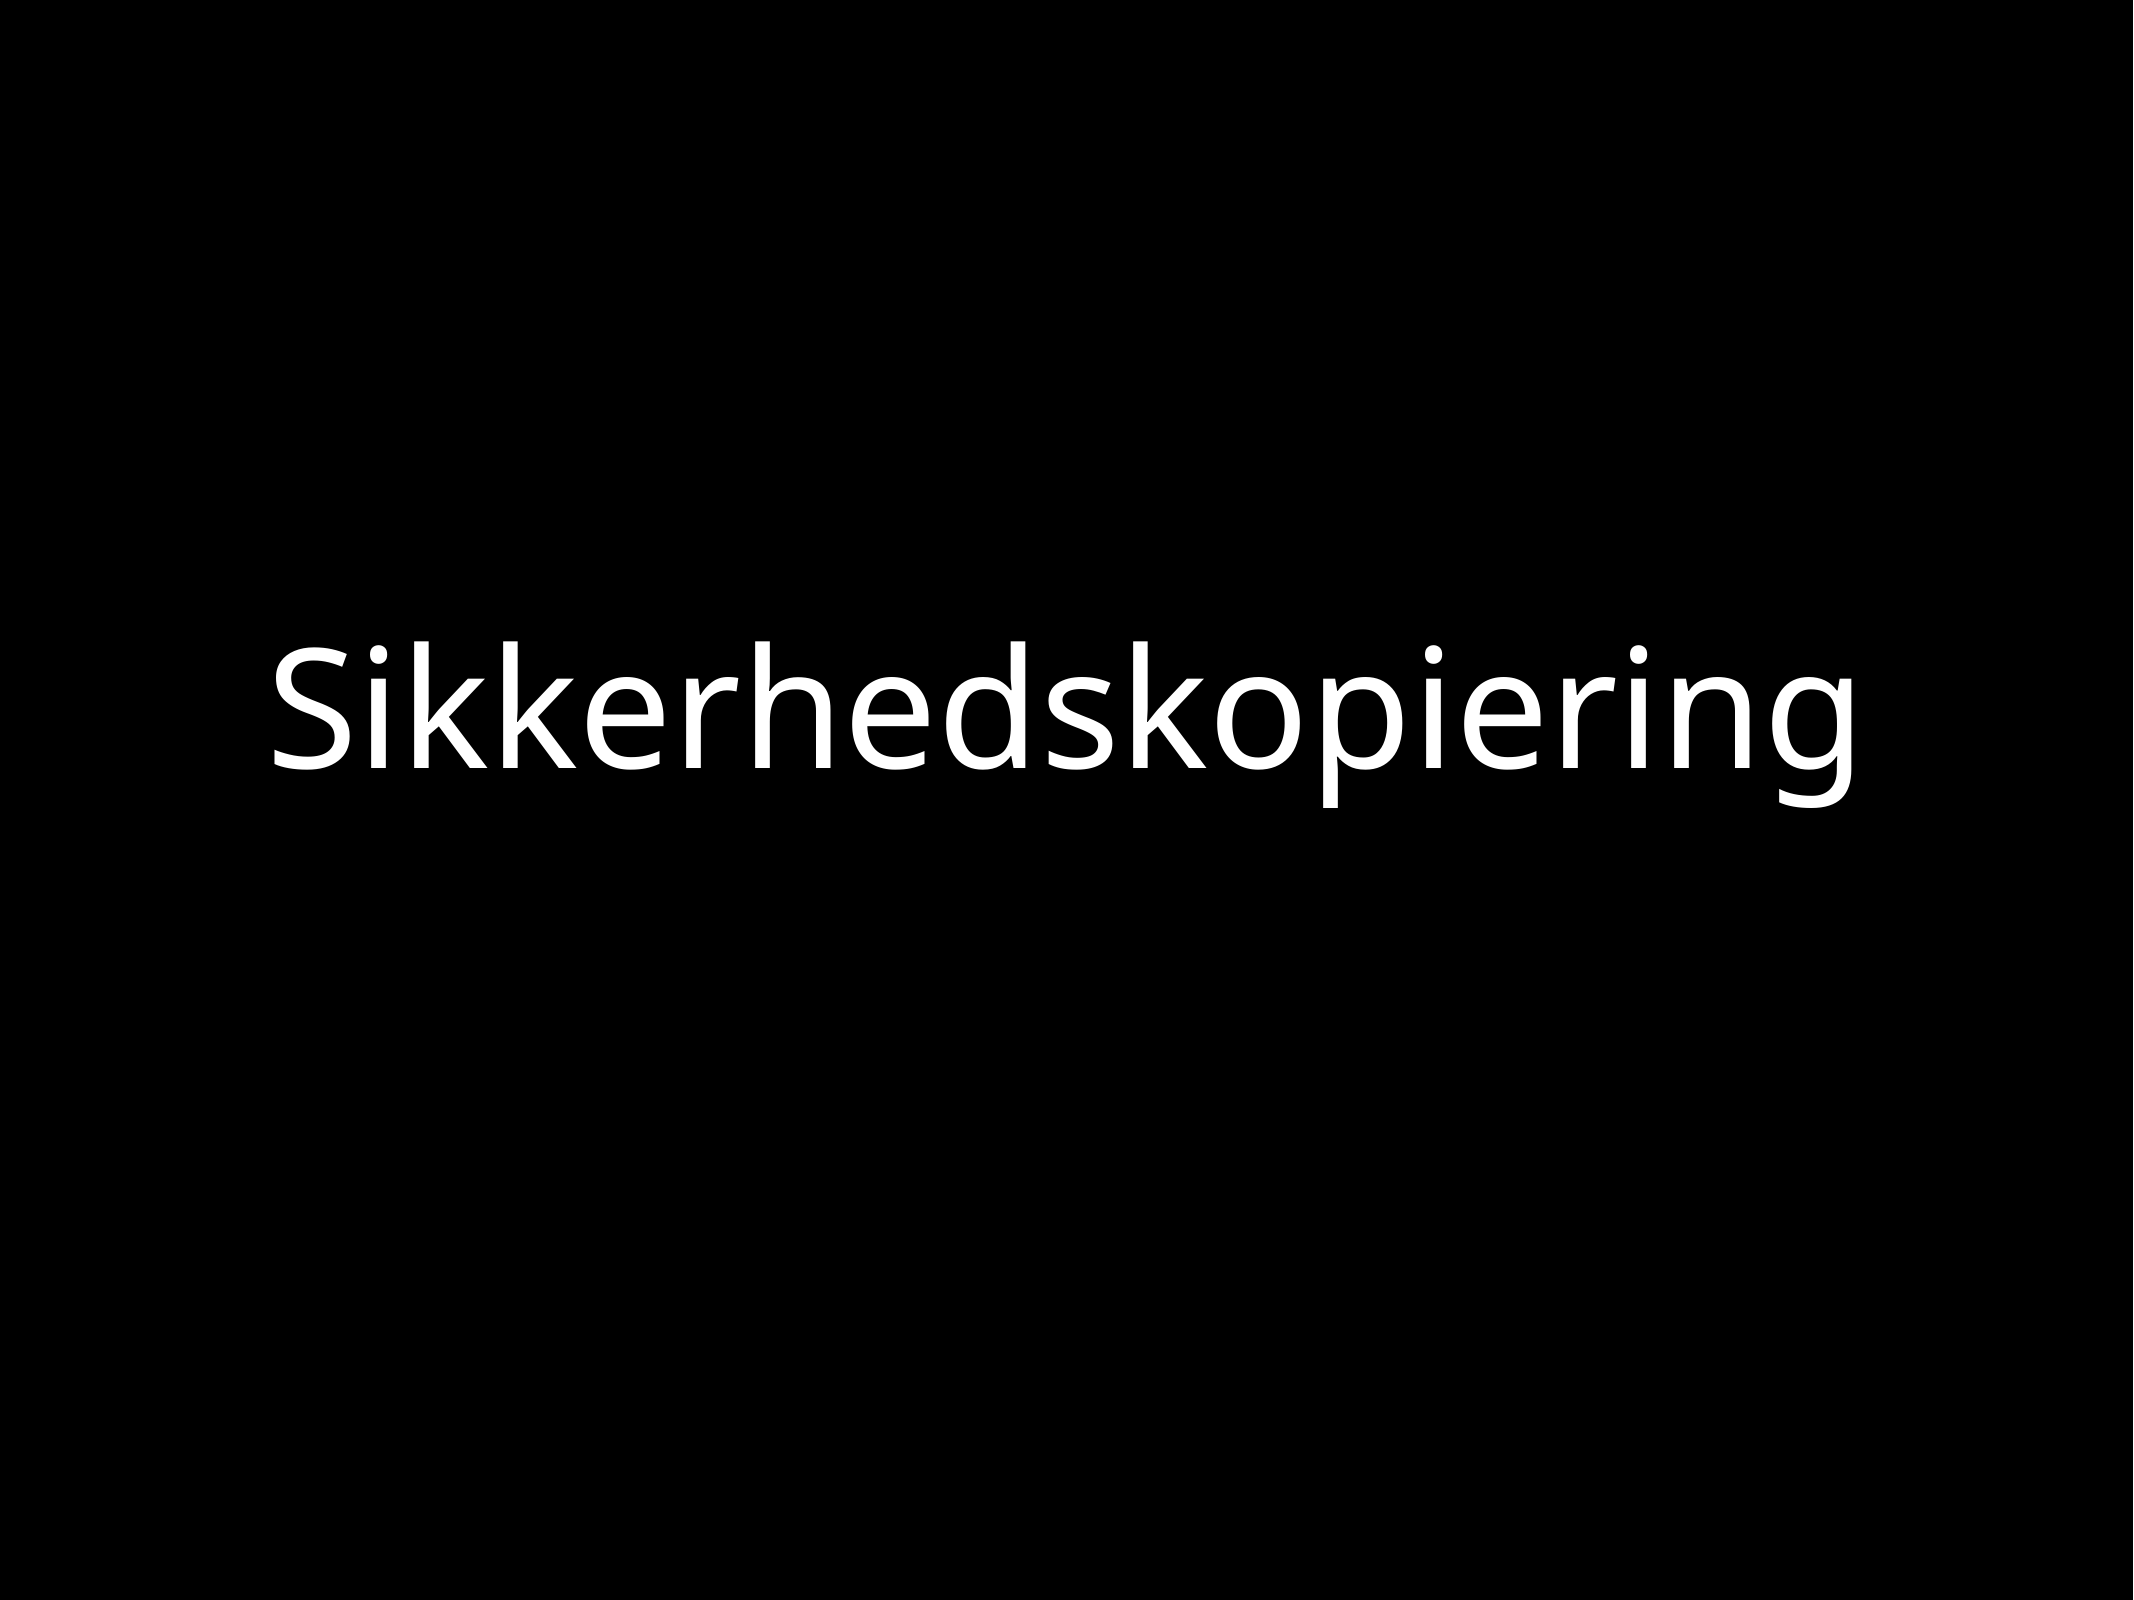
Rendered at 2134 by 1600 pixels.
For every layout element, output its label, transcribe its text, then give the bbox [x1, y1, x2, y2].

title Sikkerhedskopiering [207, 268, 1926, 811]
